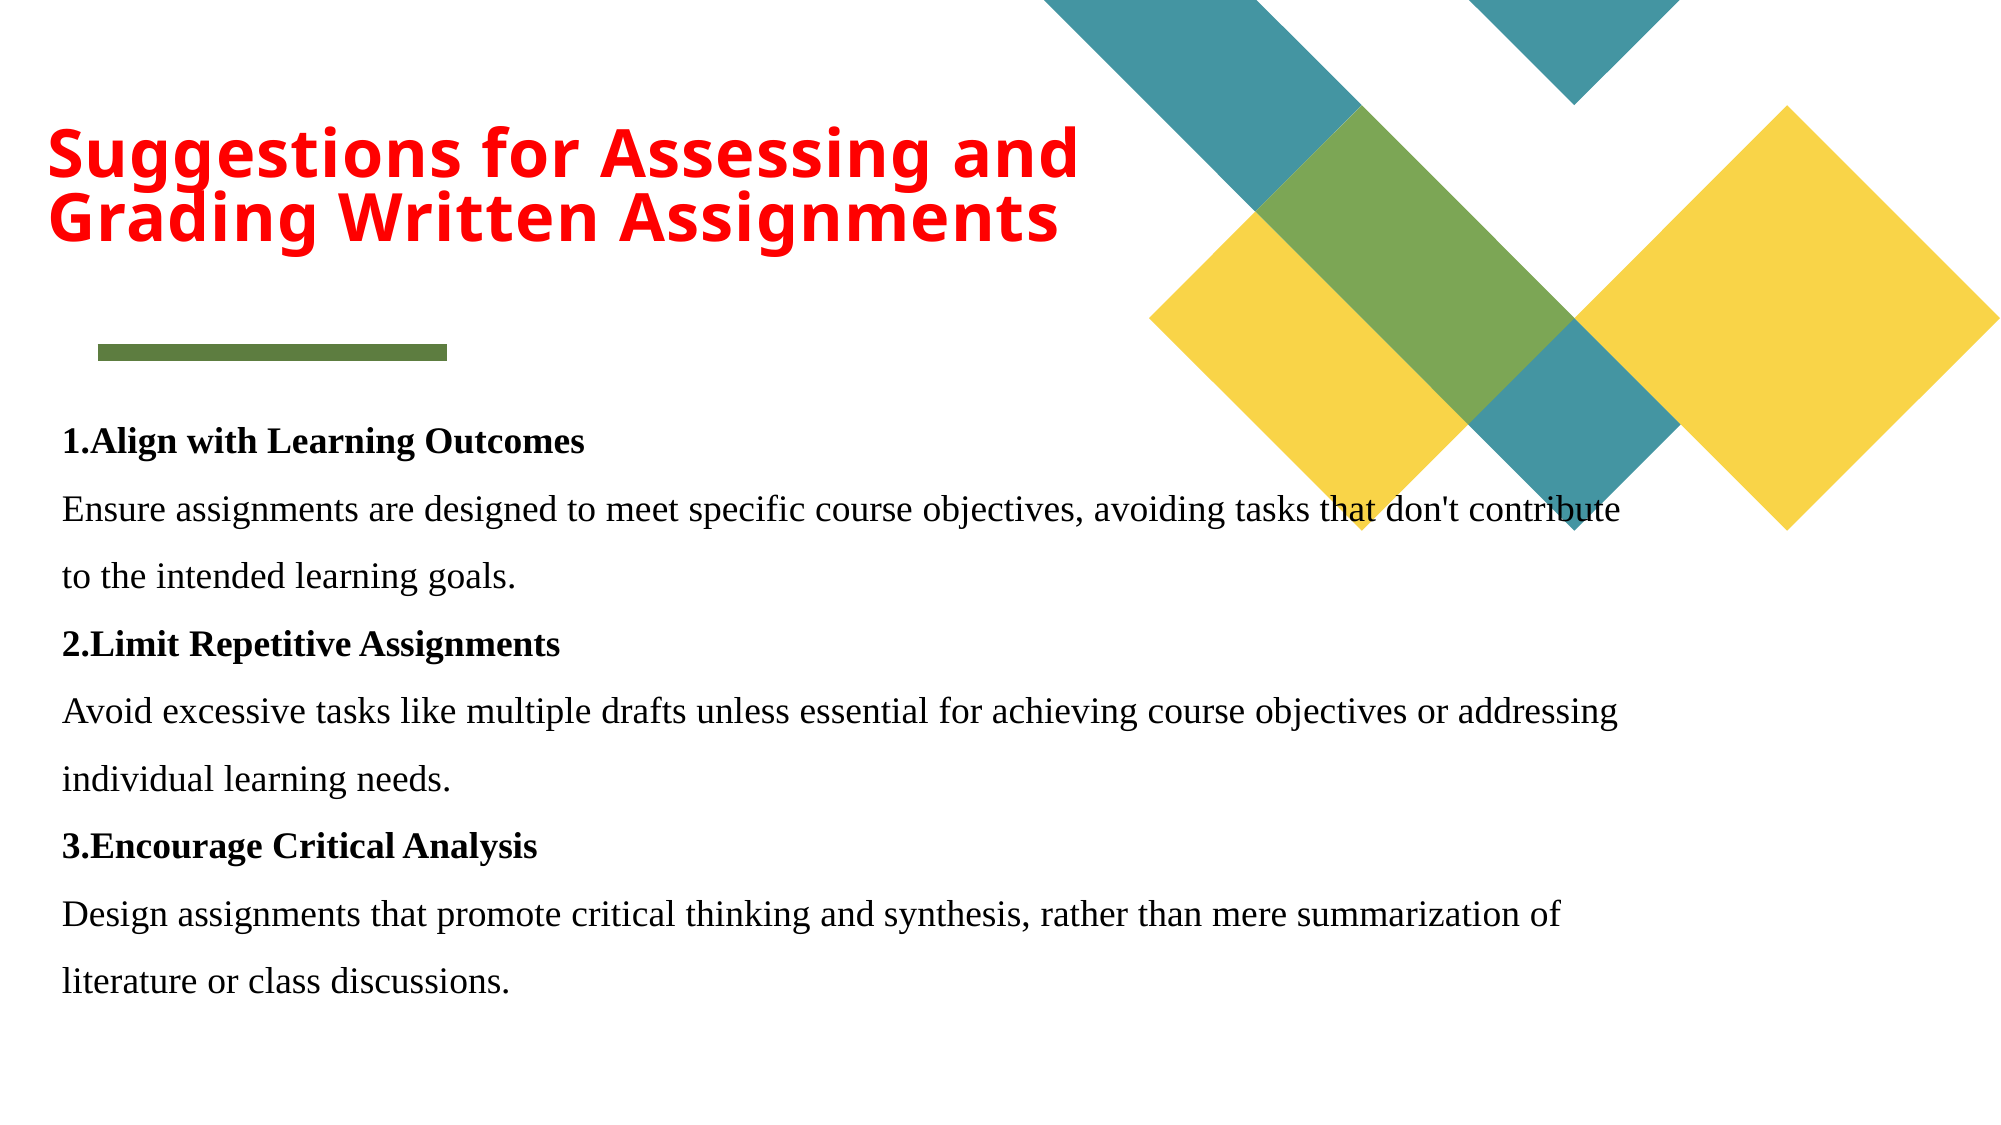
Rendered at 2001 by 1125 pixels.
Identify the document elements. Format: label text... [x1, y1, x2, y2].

text_box Align with Learning Outcomes Ensure assignments are designed to meet specific course objectives, avoiding tasks that don't contribute to the intended learning goals. Limit Repetitive Assignments Avoid excessive tasks like multiple drafts unless essential for achieving course objectives or addressing individual learning needs. Encourage Critical Analysis Design assignments that promote critical thinking and synthesis, rather than mere summarization of literature or class discussions. [47, 386, 1662, 1009]
title Suggestions for Assessing and Grading Written Assignments [47, 81, 1223, 254]
